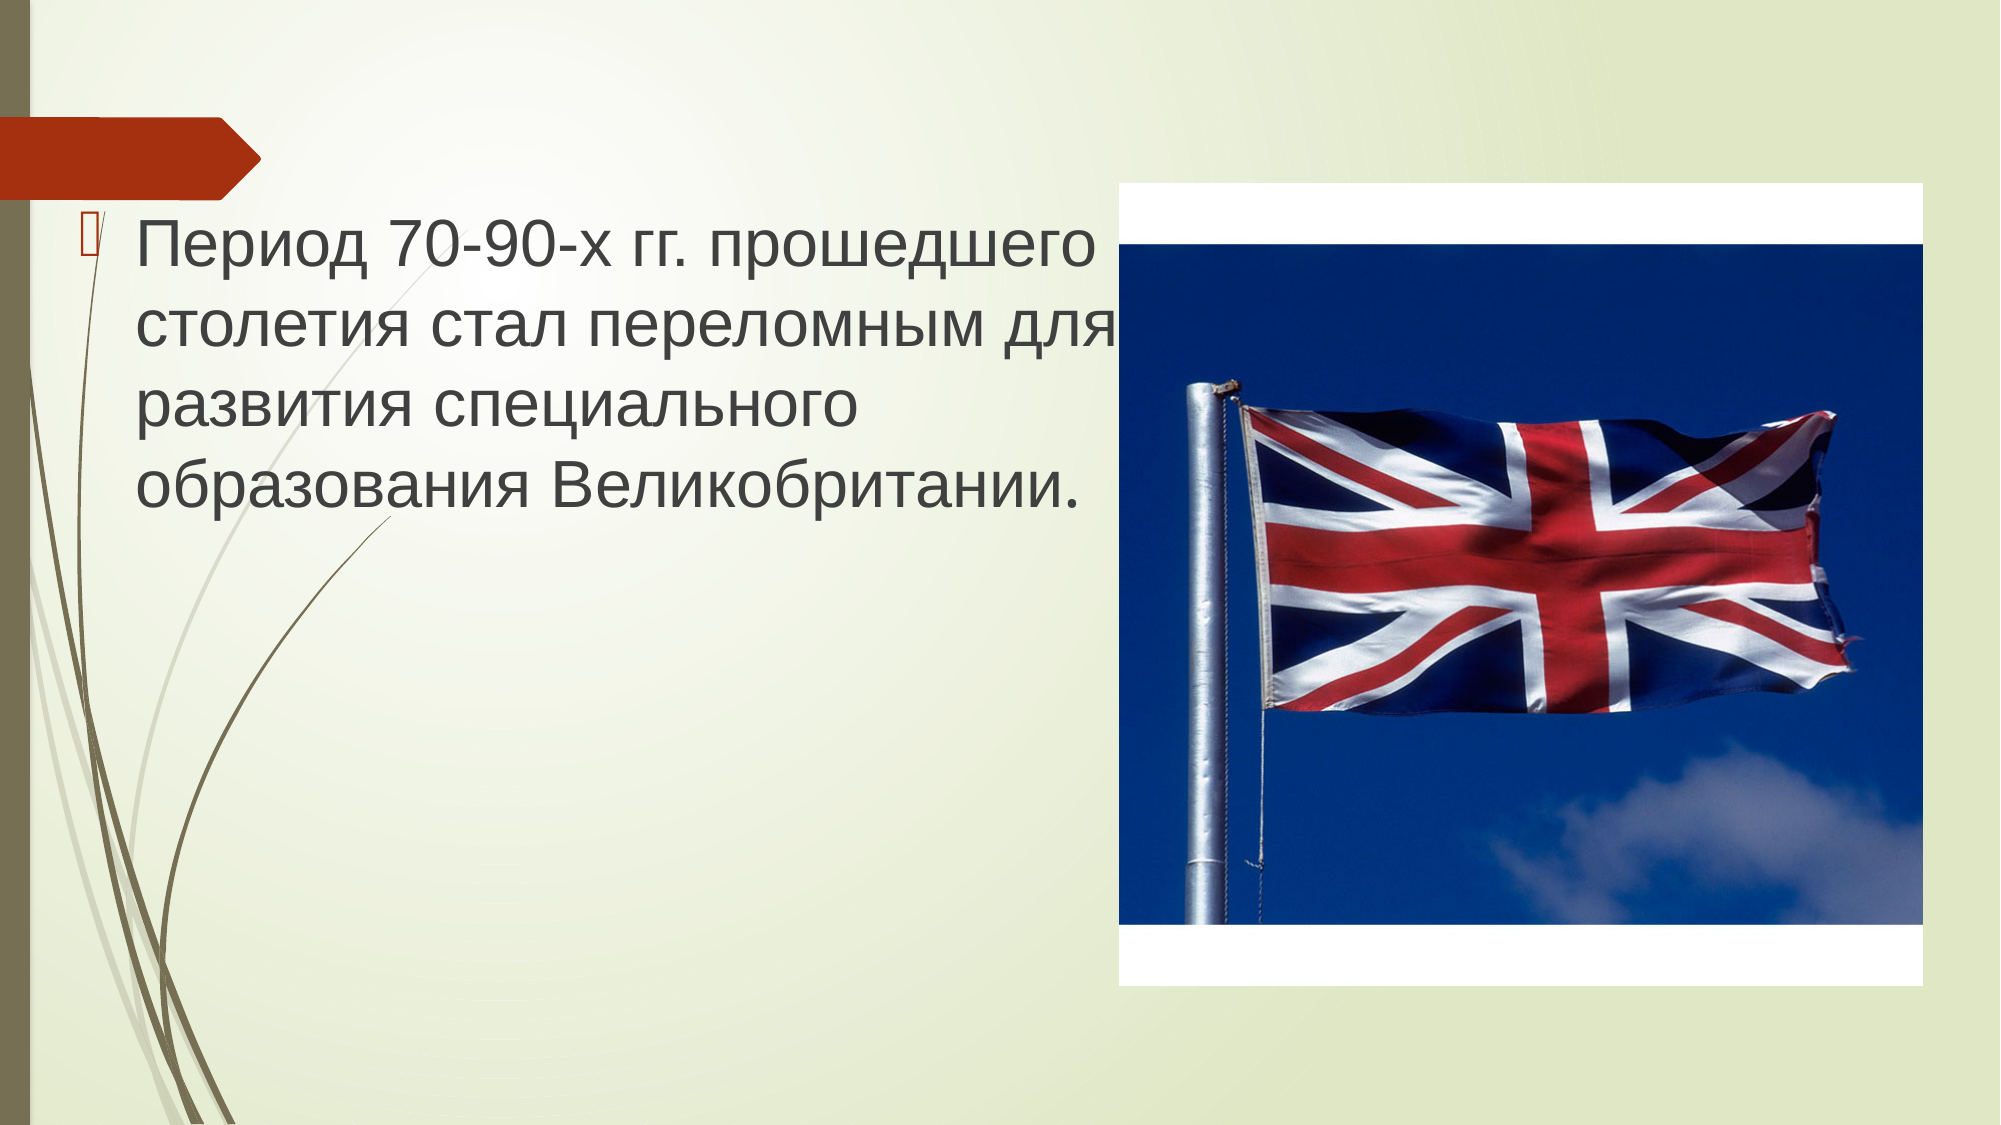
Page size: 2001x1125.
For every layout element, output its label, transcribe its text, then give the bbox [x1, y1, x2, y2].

picture [1119, 182, 1923, 987]
list Период 70-90-х гг. прошедшего столетия стал переломным для развития специального образования Великобритании. [63, 192, 1114, 963]
